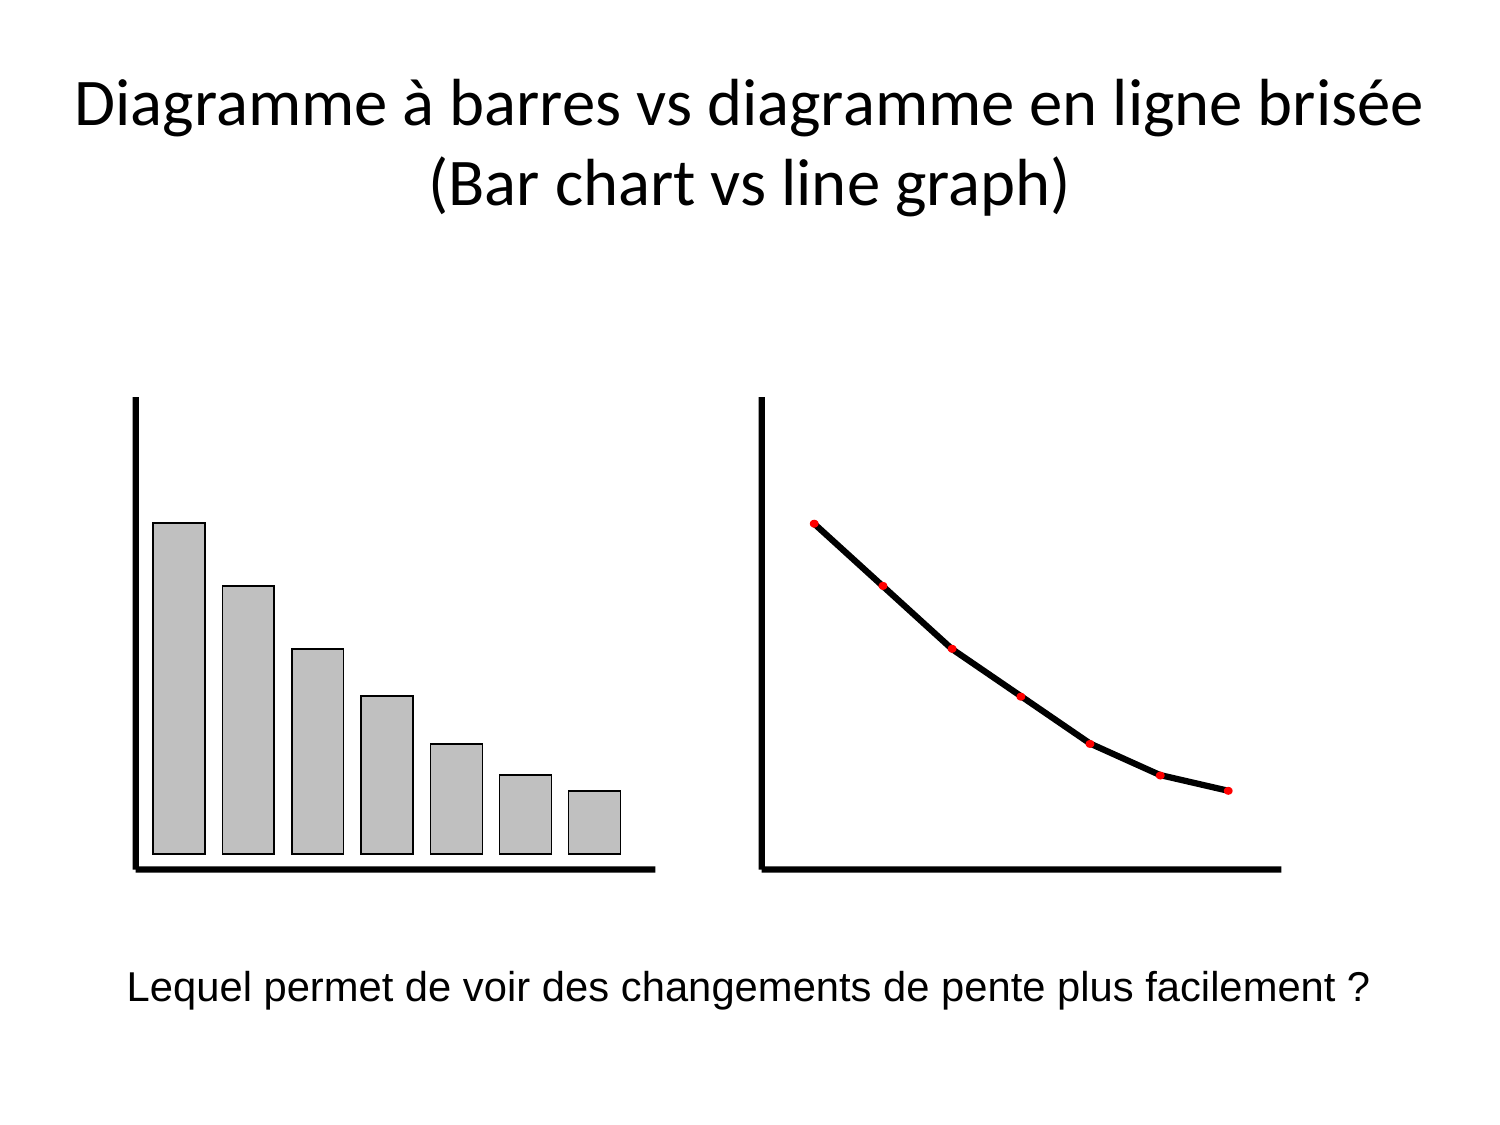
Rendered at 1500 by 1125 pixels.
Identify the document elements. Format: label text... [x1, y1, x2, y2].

title Diagramme à barres vs diagramme en ligne brisée (Bar chart vs line graph) [0, 45, 1500, 233]
text_box Lequel permet de voir des changements de pente plus facilement ? [111, 952, 1412, 1018]
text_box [135, 396, 656, 870]
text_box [761, 396, 1282, 870]
